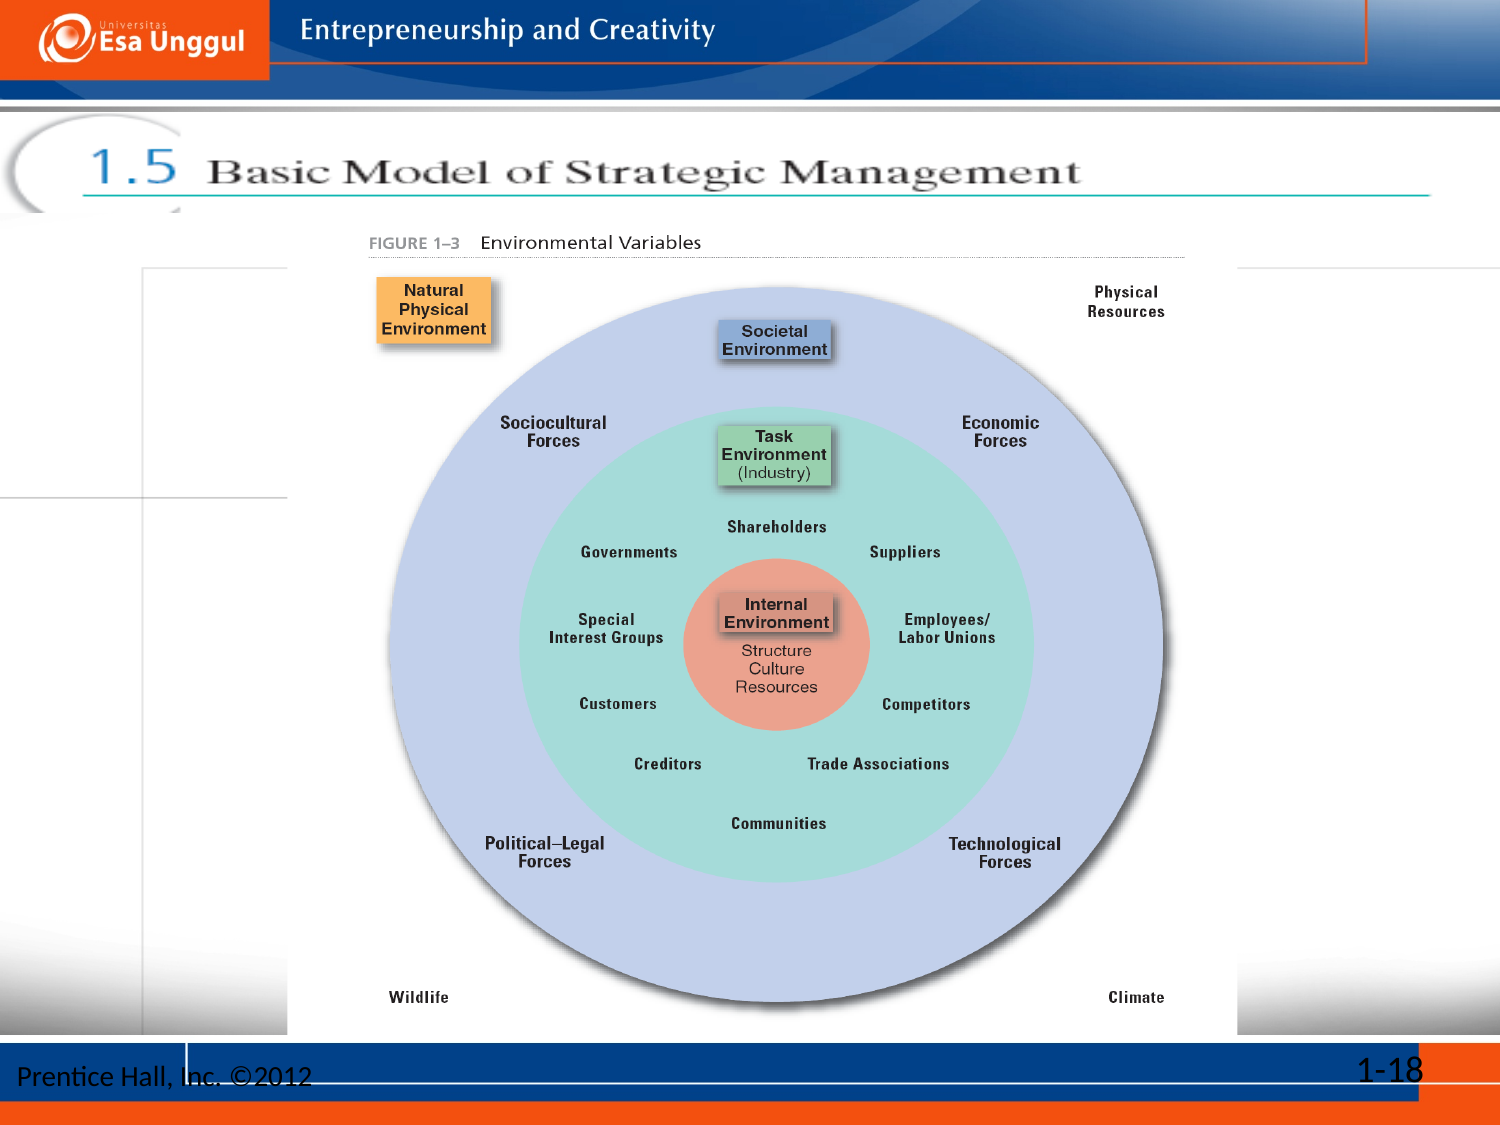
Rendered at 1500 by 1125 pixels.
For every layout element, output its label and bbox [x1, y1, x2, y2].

picture [0, 0, 1500, 112]
picture [0, 213, 1500, 1125]
list [0, 112, 1500, 213]
